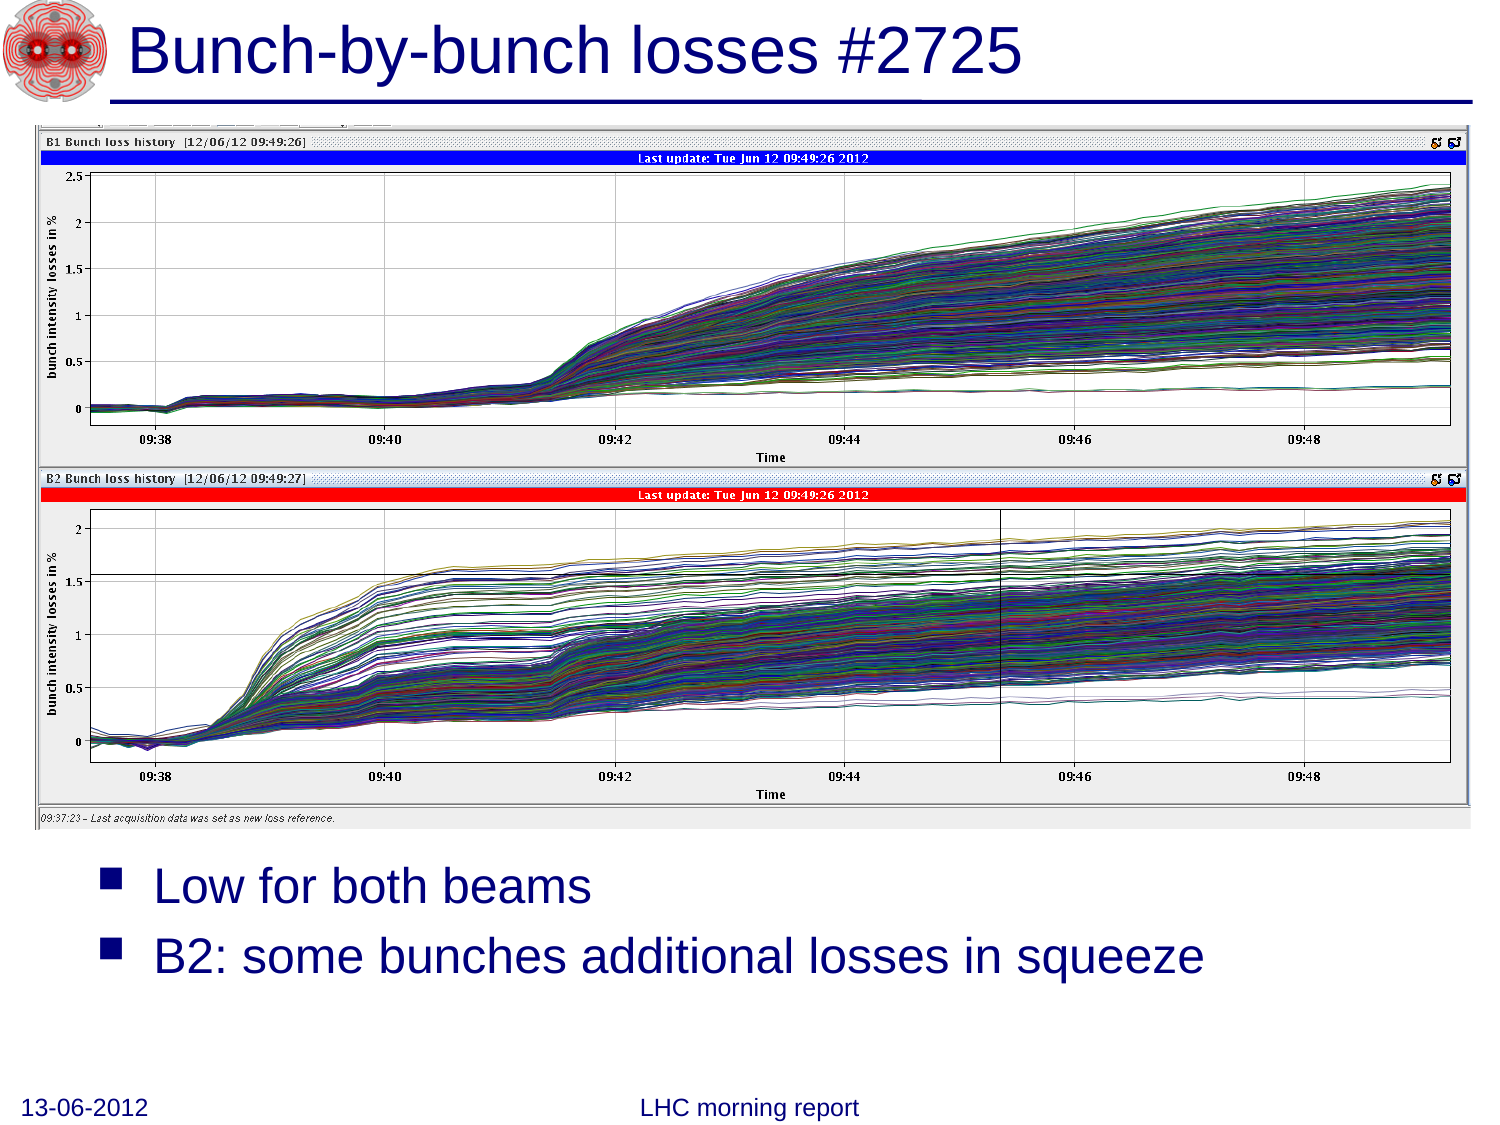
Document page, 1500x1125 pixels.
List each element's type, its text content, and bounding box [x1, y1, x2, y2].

picture [0, 0, 108, 103]
title Bunch-by-bunch losses #2725 [111, 3, 1463, 91]
footer LHC morning report [512, 1087, 988, 1125]
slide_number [5, 1085, 356, 1125]
list Low for both beams B2: some bunches additional losses in squeeze [81, 845, 1433, 1003]
picture [35, 125, 1471, 830]
